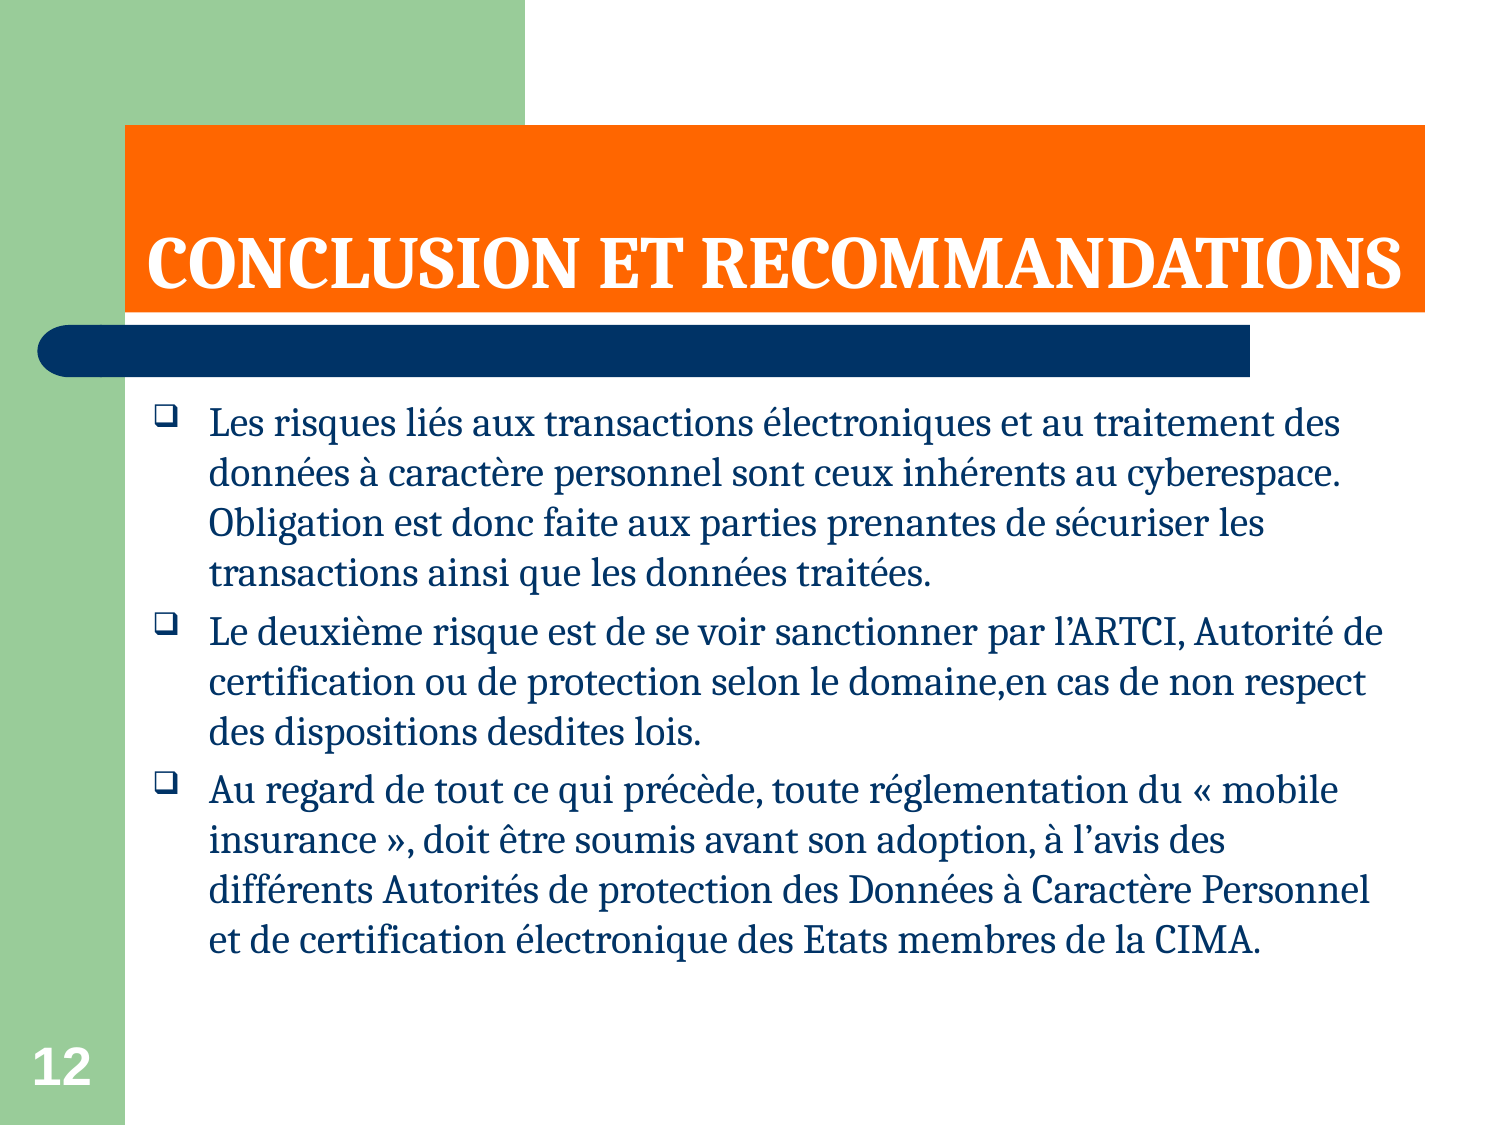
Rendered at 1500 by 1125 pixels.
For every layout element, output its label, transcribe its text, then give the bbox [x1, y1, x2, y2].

list Les risques liés aux transactions électroniques et au traitement des données à caractère personnel sont ceux inhérents au cyberespace. Obligation est donc faite aux parties prenantes de sécuriser les transactions ainsi que les données traitées. Le deuxième risque est de se voir sanctionner par l’ARTCI, Autorité de certification ou de protection selon le domaine,en cas de non respect des dispositions desdites lois. Au regard de tout ce qui précède, toute réglementation du « mobile insurance », doit être soumis avant son adoption, à l’avis des différents Autorités de protection des Données à Caractère Personnel et de certification électronique des Etats membres de la CIMA. [137, 387, 1400, 1059]
slide_number 12 [13, 1023, 111, 1105]
title CONCLUSION ET RECOMMANDATIONS [124, 124, 1426, 313]
